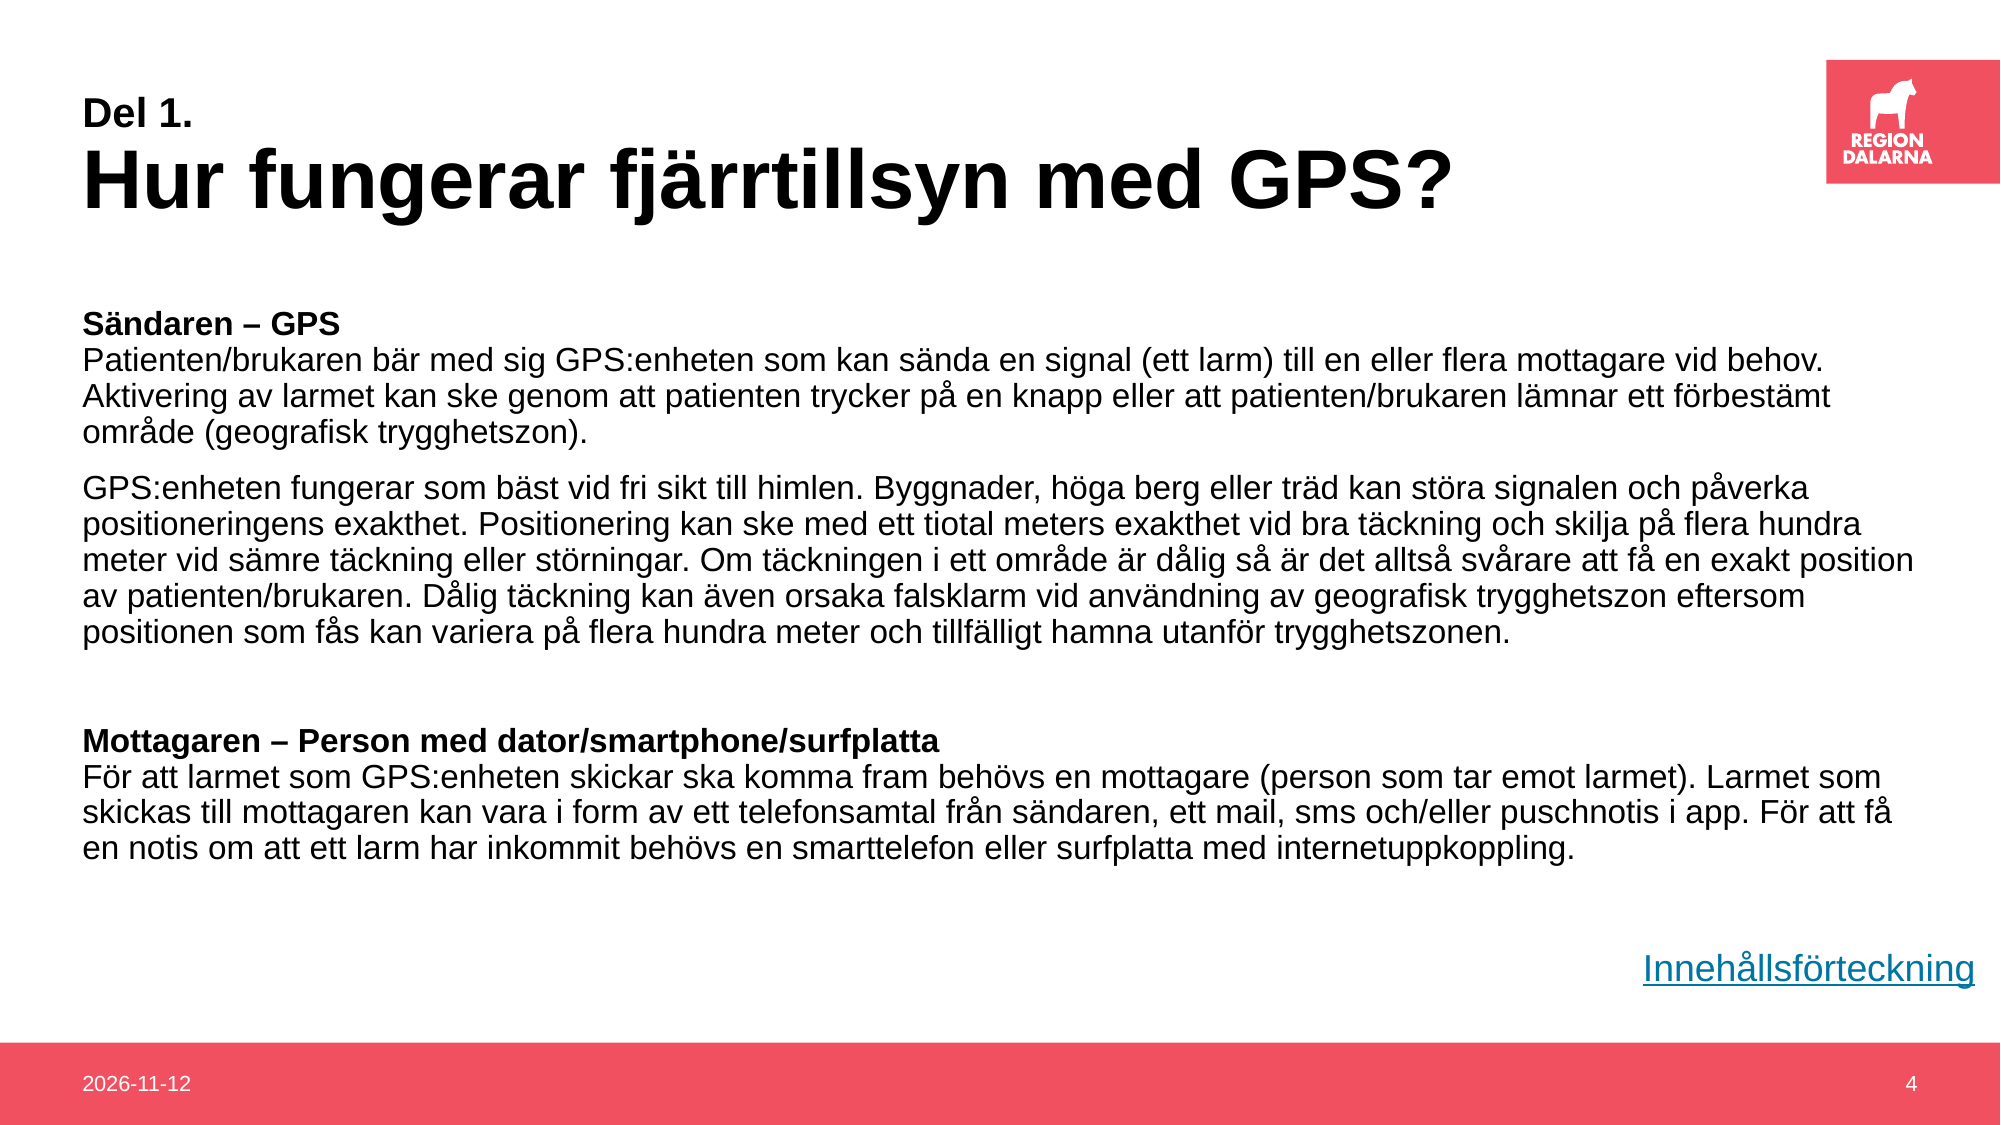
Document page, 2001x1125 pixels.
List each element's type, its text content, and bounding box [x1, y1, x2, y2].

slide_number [67, 1042, 518, 1124]
text_box Innehållsförteckning [1628, 937, 1991, 997]
footer [587, 1042, 1413, 1124]
slide_number 4 [1482, 1042, 1933, 1124]
list Sändaren – GPS Patienten/brukaren bär med sig GPS:enheten som kan sända en signal (ett larm) till en eller flera mottagare vid behov. Aktivering av larmet kan ske genom att patienten trycker på en knapp eller att patienten/brukaren lämnar ett förbestämt område (geografisk trygghetszon). GPS:enheten fungerar som bäst vid fri sikt till himlen. Byggnader, höga berg eller träd kan störa signalen och påverka positioneringens exakthet. Positionering kan ske med ett tiotal meters exakthet vid bra täckning och skilja på flera hundra meter vid sämre täckning eller störningar. Om täckningen i ett område är dålig så är det alltså svårare att få en exakt position av patienten/brukaren. Dålig täckning kan även orsaka falsklarm vid användning av geografisk trygghetszon eftersom positionen som fås kan variera på flera hundra meter och tillfälligt hamna utanför trygghetszonen. Mottagaren – Person med dator/smartphone/surfplatta För att larmet som GPS:enheten skickar ska komma fram behövs en mottagare (person som tar emot larmet). Larmet som skickas till mottagaren kan vara i form av ett telefonsamtal från sändaren, ett mail, sms och/eller puschnotis i app. För att få en notis om att ett larm har inkommit behövs en smarttelefon eller surfplatta med internetuppkoppling. [67, 299, 1933, 1014]
title Del 1. Hur fungerar fjärrtillsyn med GPS? [67, 59, 1810, 259]
